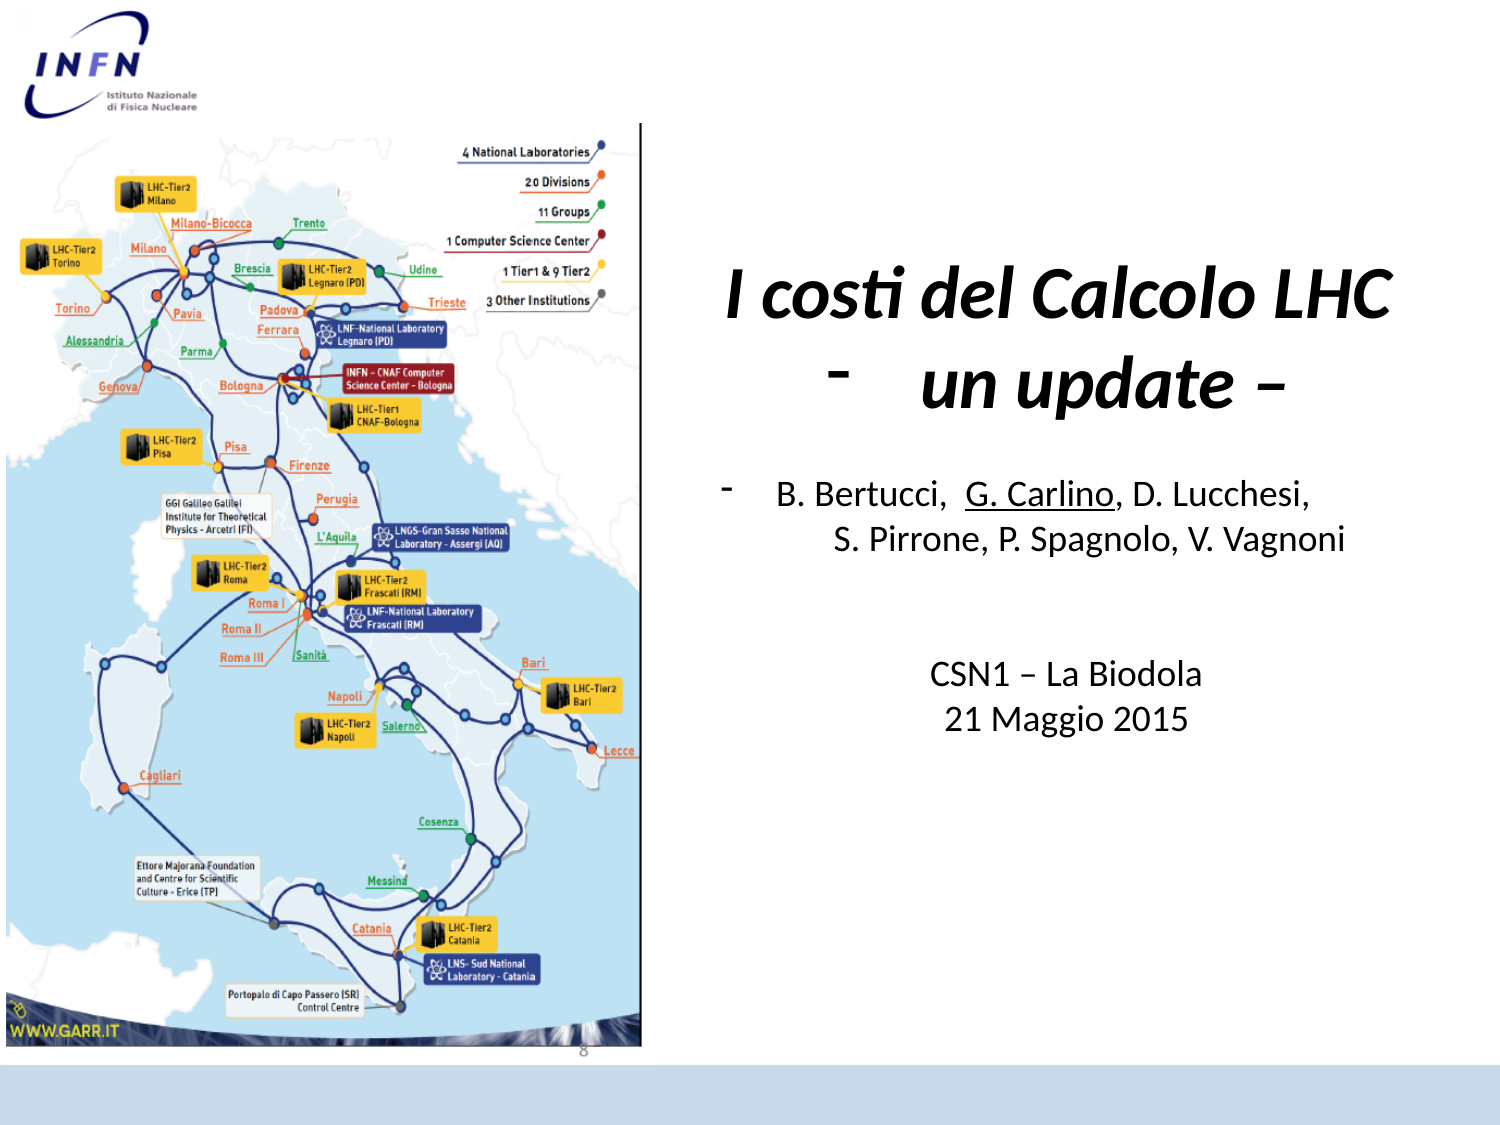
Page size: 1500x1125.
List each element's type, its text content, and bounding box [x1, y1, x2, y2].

text_box I costi del Calcolo LHC un update – B. Bertucci, G. Carlino, D. Lucchesi, S. Pirrone, P. Spagnolo, V. Vagnoni CSN1 – La Biodola 21 Maggio 2015 [689, 234, 1444, 748]
picture [5, 0, 658, 1066]
